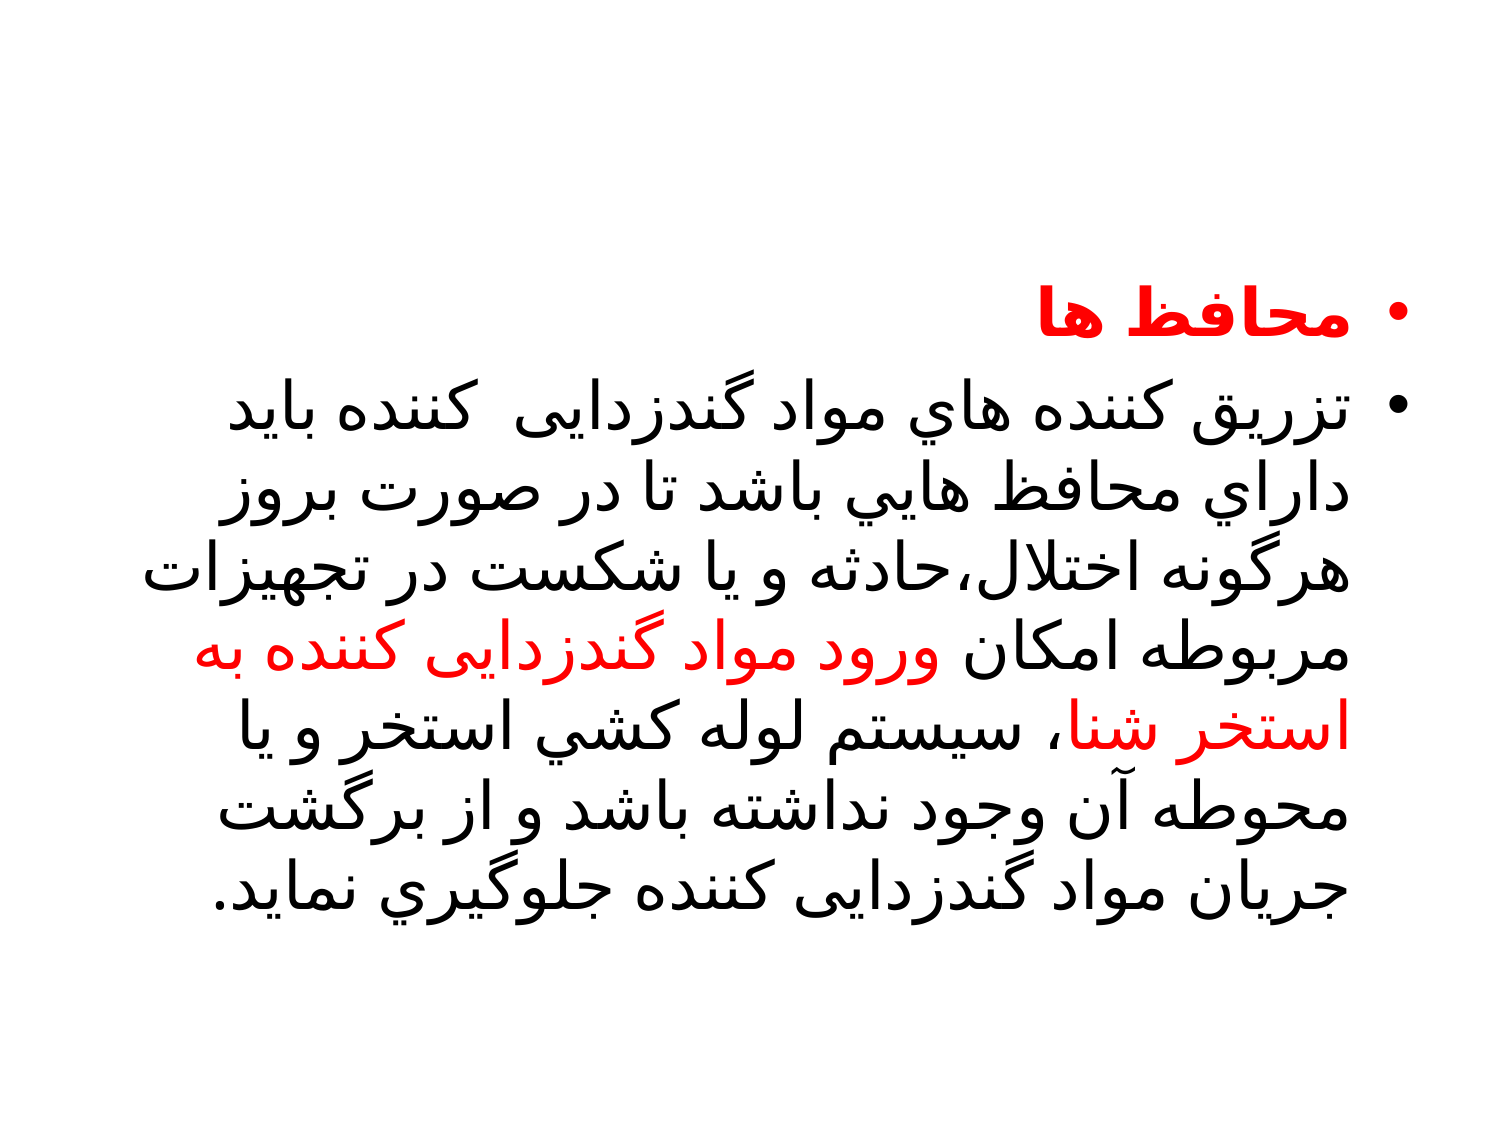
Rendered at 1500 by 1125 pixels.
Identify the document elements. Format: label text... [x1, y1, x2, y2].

list محافظ ها تزريق كننده هاي مواد گندزدایی كننده بايد داراي محافظ هايي باشد تا در صورت بروز هرگونه اختلال،حادثه و يا شكست در تجهيزات مربوطه امكان ورود مواد گندزدایی كننده به استخر شنا، سيستم لوله كشي استخر و يا محوطه آن وجود نداشته باشد و از برگشت جريان مواد گندزدایی كننده جلوگيري نمايد. [75, 262, 1425, 1005]
